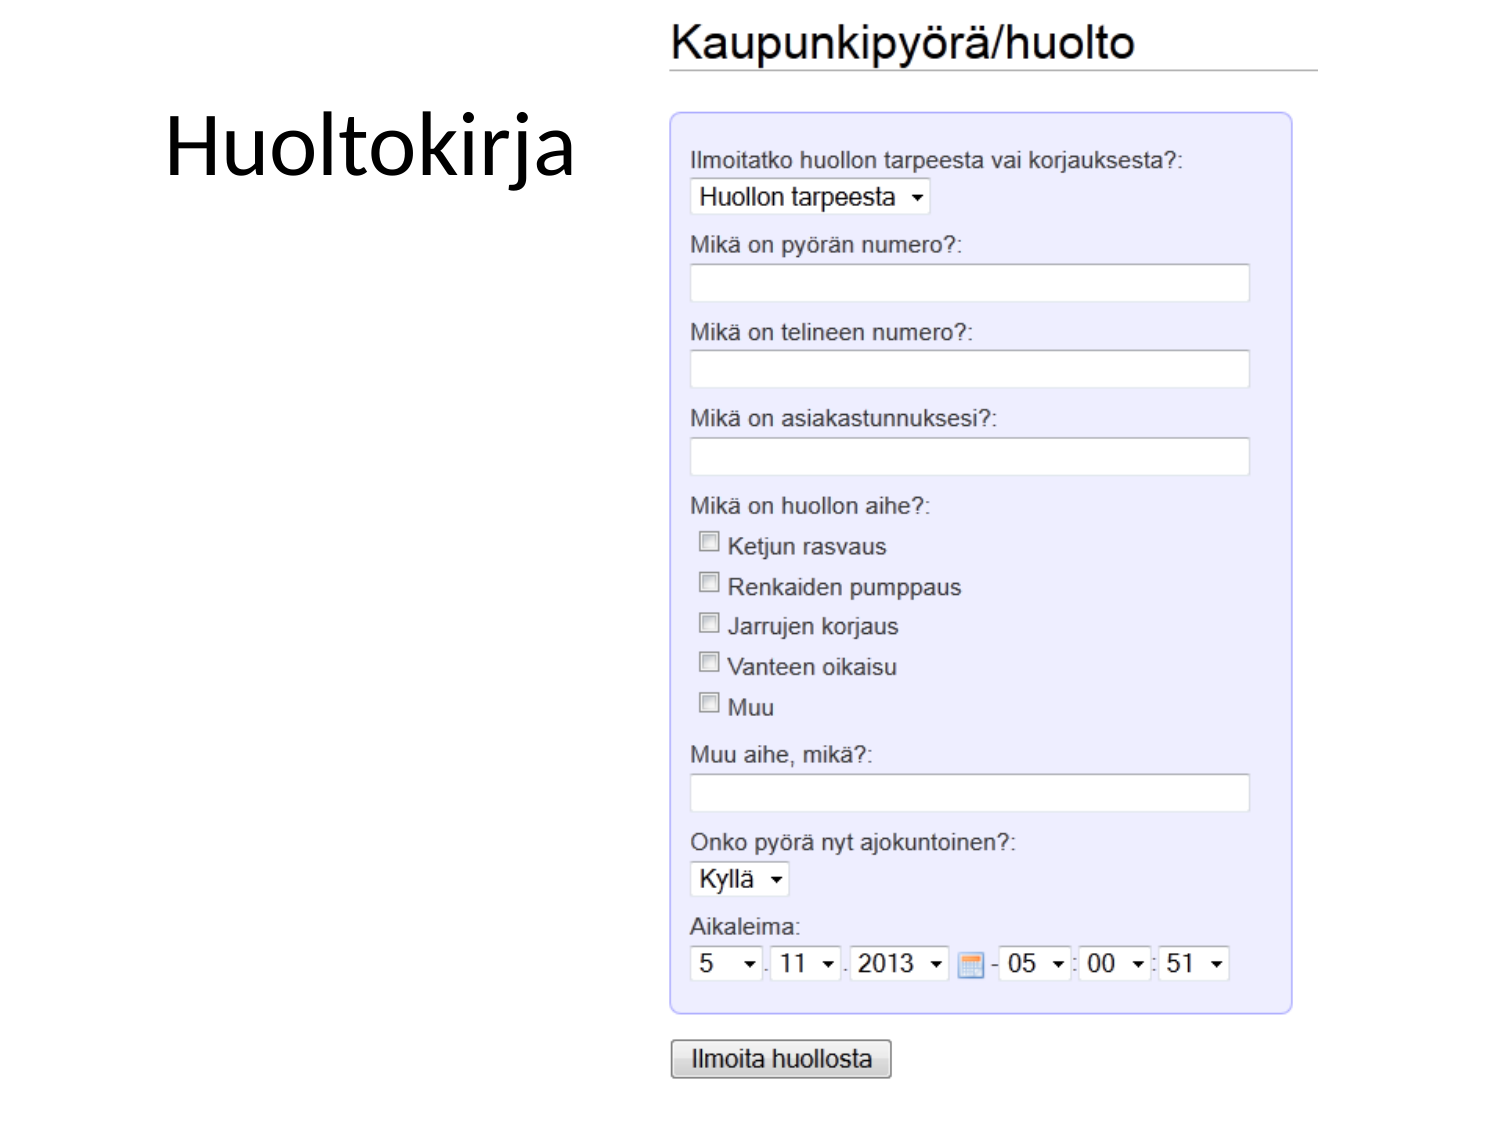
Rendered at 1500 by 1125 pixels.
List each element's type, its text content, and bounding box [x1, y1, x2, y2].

title Huoltokirja [75, 45, 638, 233]
picture [643, 1, 1318, 1107]
